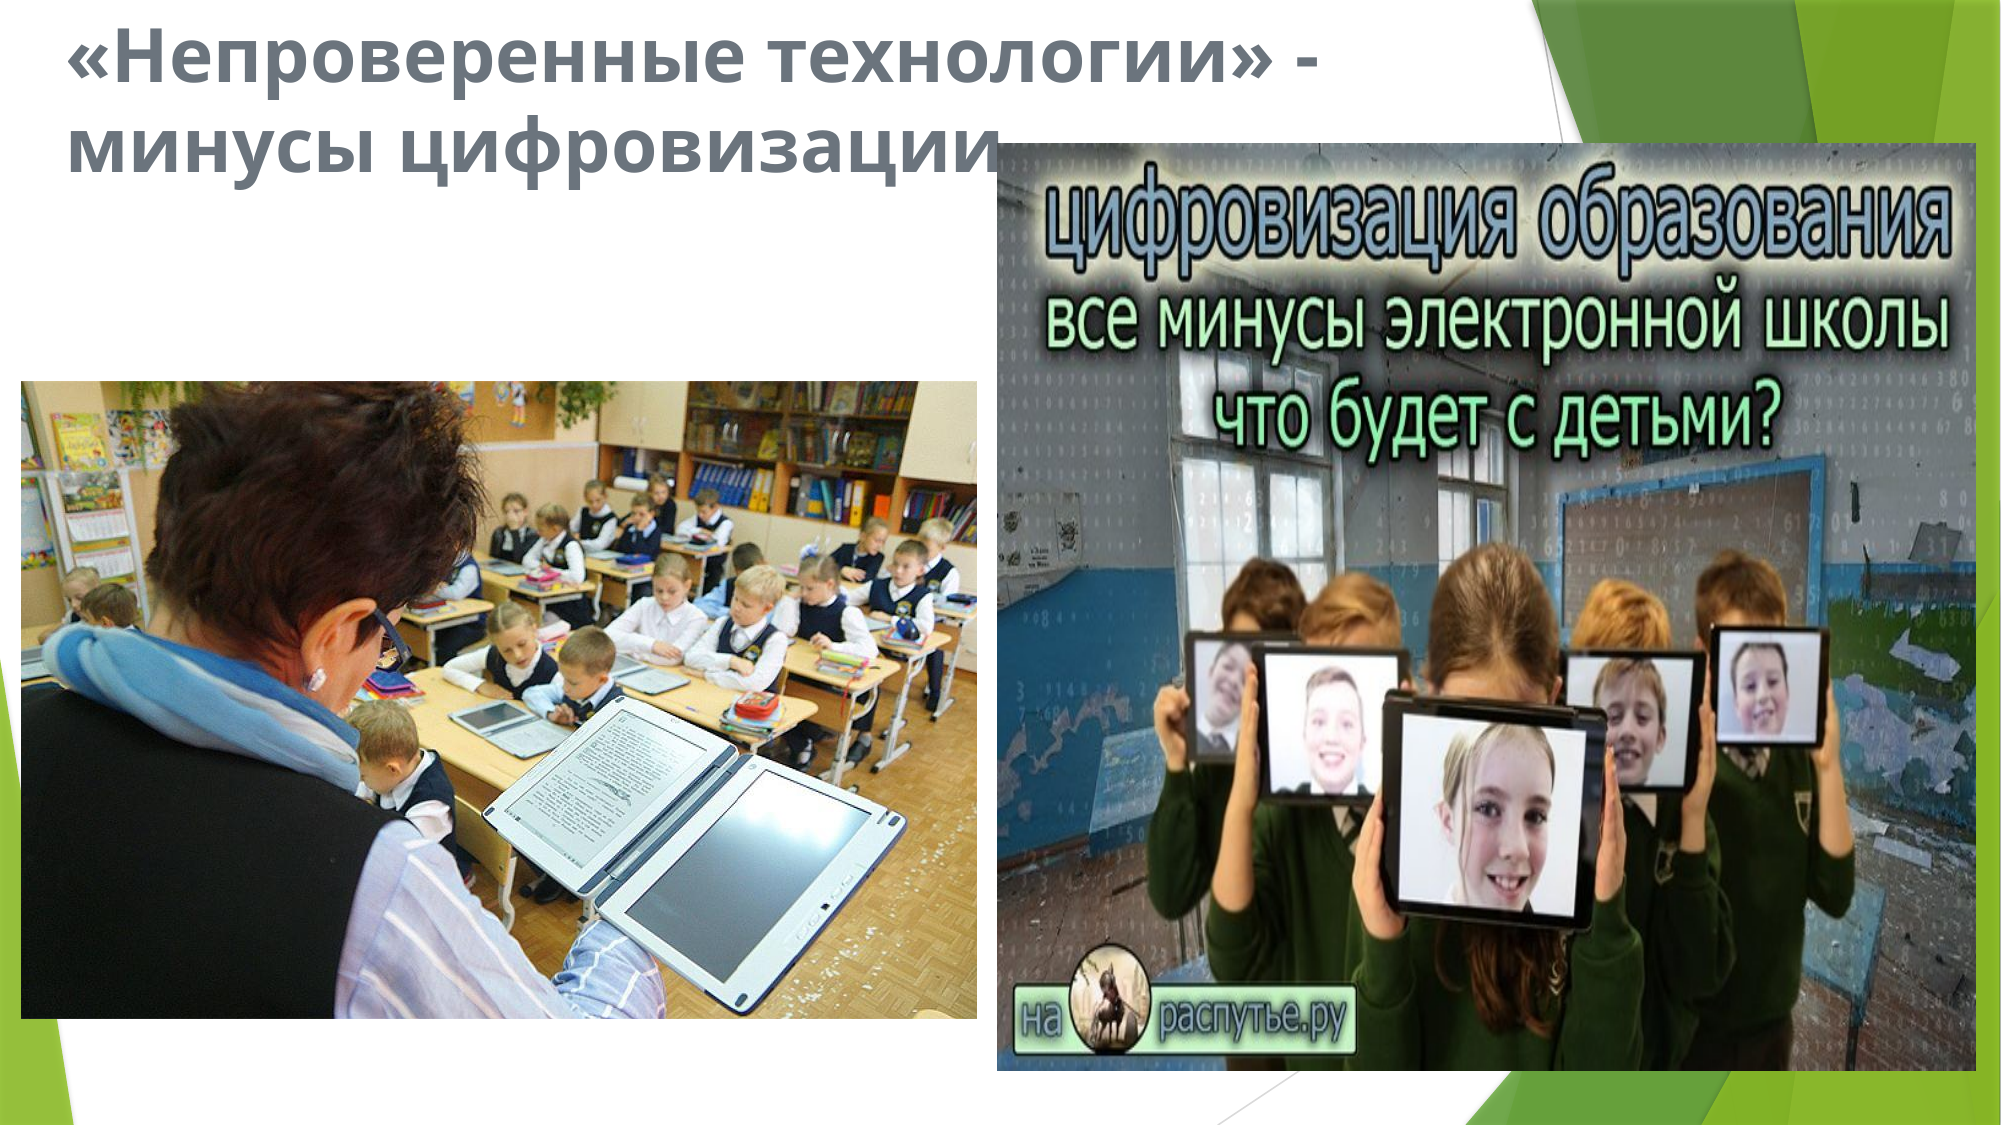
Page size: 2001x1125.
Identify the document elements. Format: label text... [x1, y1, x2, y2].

picture [997, 143, 1977, 1071]
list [20, 381, 977, 1019]
title «Непроверенные технологии» - минусы цифровизации [50, 0, 1522, 317]
